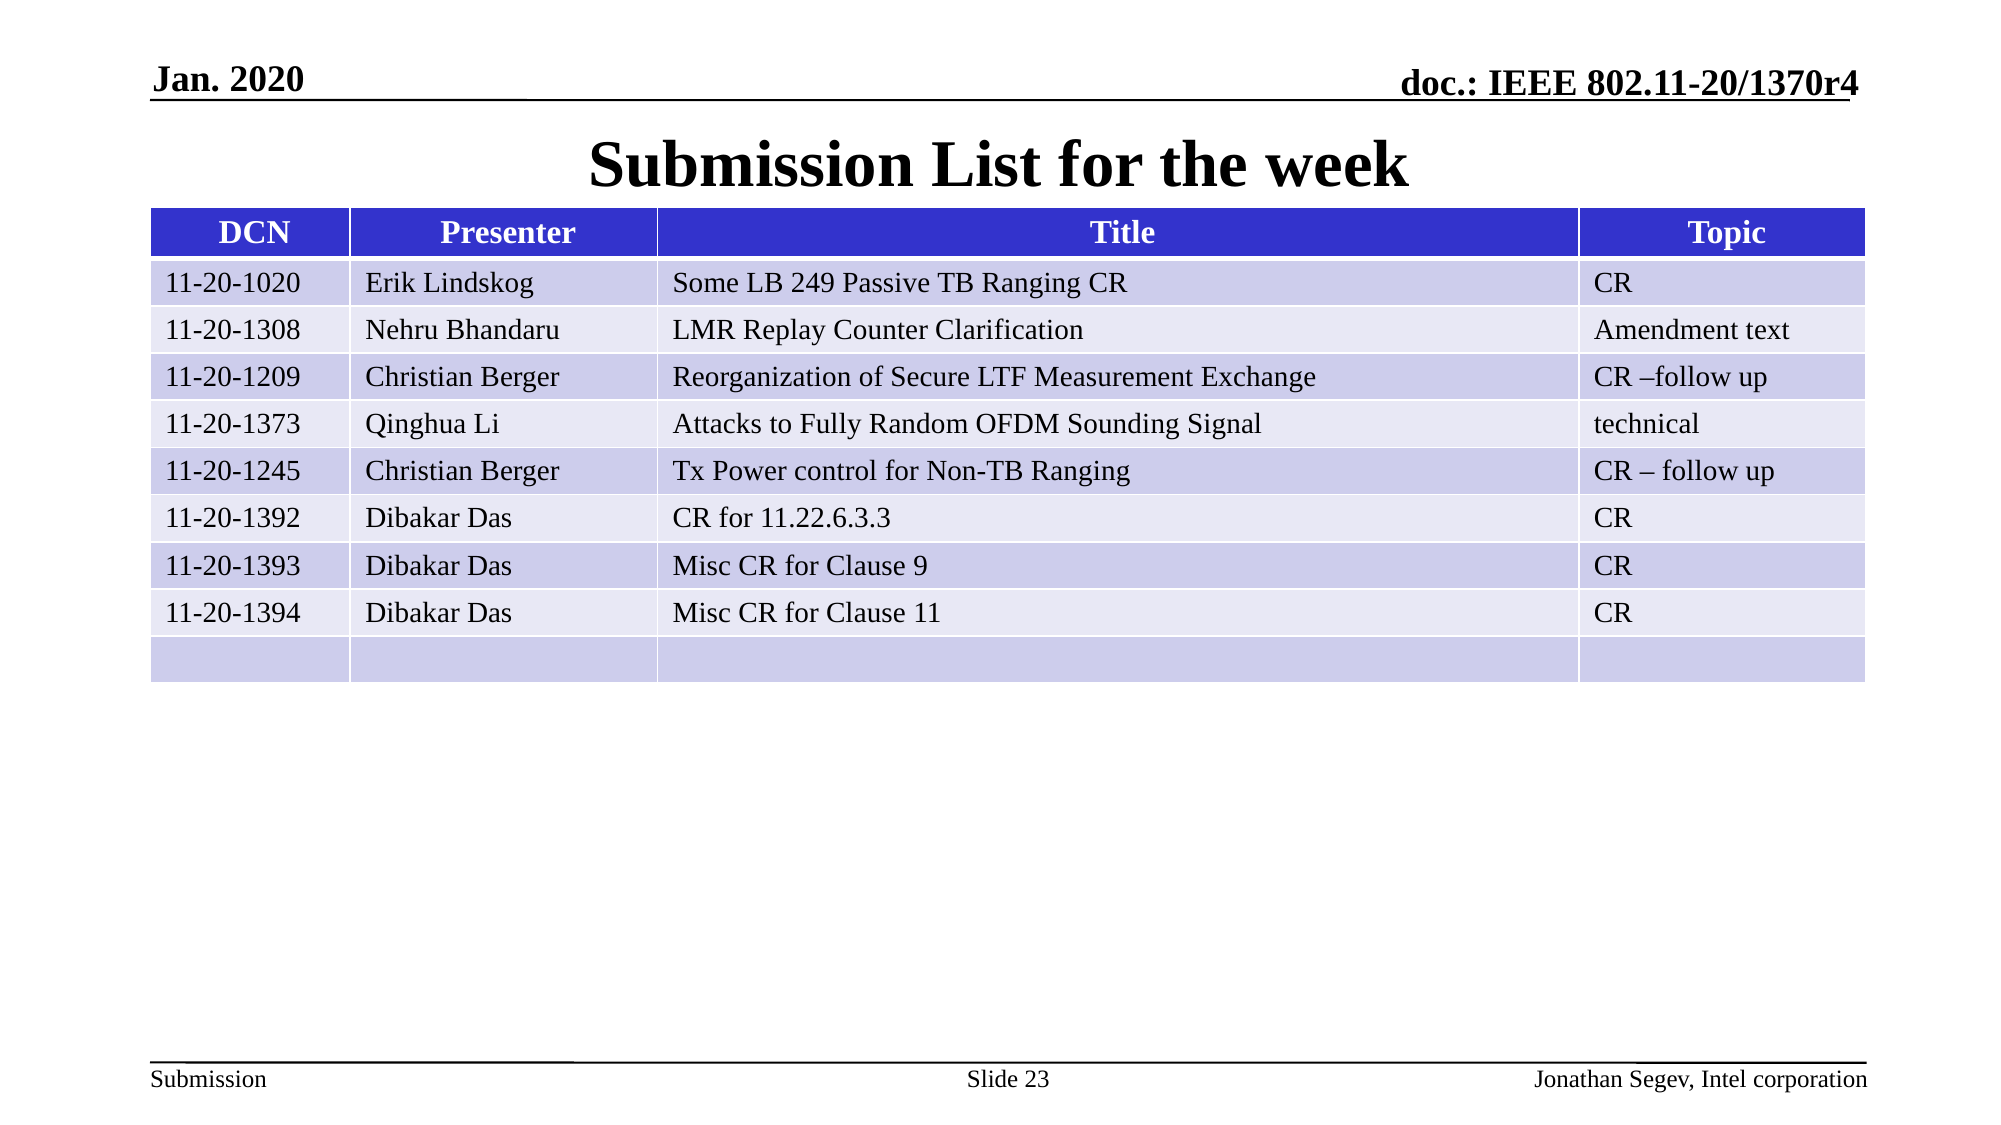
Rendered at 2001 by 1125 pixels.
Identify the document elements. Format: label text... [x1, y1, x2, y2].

table_header DCN [151, 208, 349, 256]
table_cell 11-20-1392 [151, 495, 349, 541]
table_cell Misc CR for Clause 11 [658, 590, 1578, 635]
title Submission List for the week [149, 112, 1850, 206]
table_cell Attacks to Fully Random OFDM Sounding Signal [658, 401, 1578, 447]
table_cell Dibakar Das [351, 495, 657, 541]
table_cell [1580, 637, 1865, 682]
table_cell Qinghua Li [351, 401, 657, 447]
table_cell CR [1580, 543, 1865, 588]
table_cell Dibakar Das [351, 543, 657, 588]
table_cell [351, 637, 657, 682]
table_header Topic [1580, 208, 1865, 256]
table_cell Misc CR for Clause 9 [658, 543, 1578, 588]
table_cell 11-20-1308 [151, 307, 349, 352]
table_cell CR [1580, 495, 1865, 541]
table_cell Christian Berger [351, 448, 657, 494]
table_cell Erik Lindskog [351, 261, 657, 305]
table_cell technical [1580, 401, 1865, 447]
table_header Title [658, 208, 1578, 256]
table_cell Amendment text [1580, 307, 1865, 352]
table_cell 11-20-1393 [151, 543, 349, 588]
table_cell Some LB 249 Passive TB Ranging CR [658, 261, 1578, 305]
table_cell Dibakar Das [351, 590, 657, 635]
table_cell CR for 11.22.6.3.3 [658, 495, 1578, 541]
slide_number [152, 54, 563, 100]
table_cell 11-20-1209 [151, 354, 349, 399]
table_cell CR [1580, 590, 1865, 635]
table_cell [151, 637, 349, 682]
footer Jonathan Segev, Intel corporation [1171, 1061, 1869, 1093]
table_cell CR – follow up [1580, 448, 1865, 494]
table_cell Reorganization of Secure LTF Measurement Exchange [658, 354, 1578, 399]
table_cell 11-20-1245 [151, 448, 349, 494]
table_cell Tx Power control for Non-TB Ranging [658, 448, 1578, 494]
table_header Presenter [351, 208, 657, 256]
table_cell Nehru Bhandaru [351, 307, 657, 352]
table_cell CR –follow up [1580, 354, 1865, 399]
table_cell LMR Replay Counter Clarification [658, 307, 1578, 352]
table_cell [658, 637, 1578, 682]
table_cell CR [1580, 261, 1865, 305]
table_cell 11-20-1020 [151, 261, 349, 305]
table_cell Christian Berger [351, 354, 657, 399]
table_cell 11-20-1373 [151, 401, 349, 447]
table_cell 11-20-1394 [151, 590, 349, 635]
slide_number Slide 23 [950, 1061, 1067, 1123]
